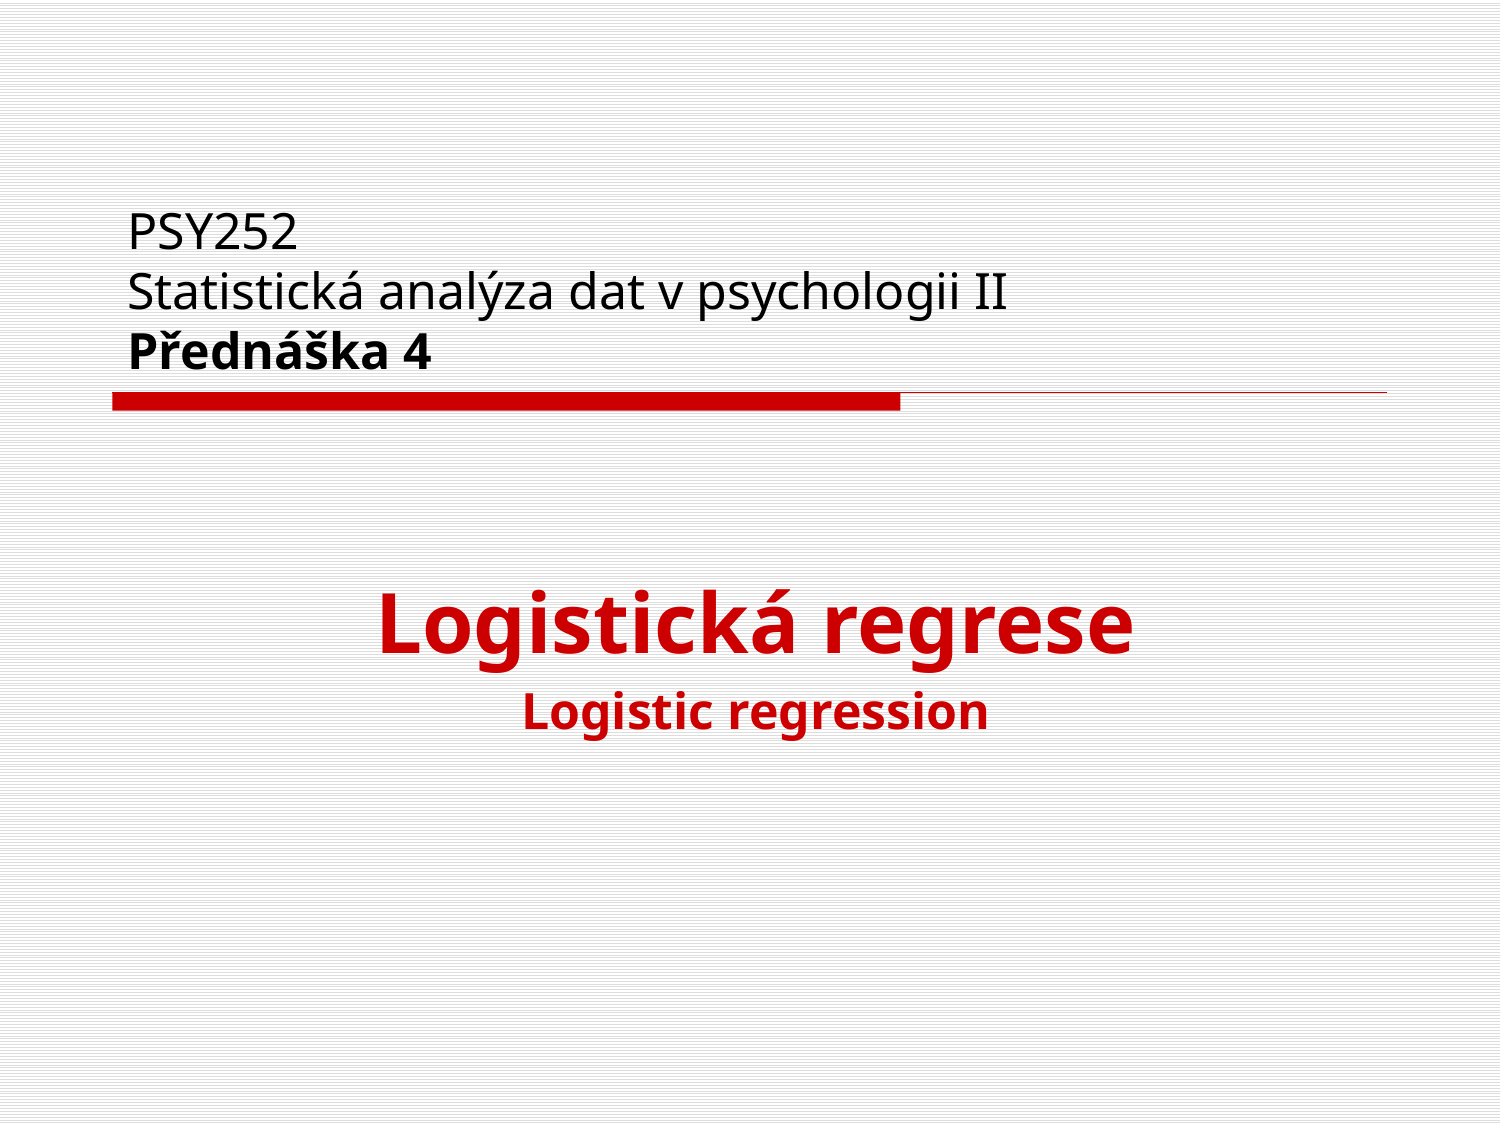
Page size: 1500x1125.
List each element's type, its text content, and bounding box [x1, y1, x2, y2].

title PSY252 Statistická analýza dat v psychologii II Přednáška 4 [112, 162, 1388, 388]
subtitle Logistická regrese Logistic regression [100, 562, 1412, 1083]
